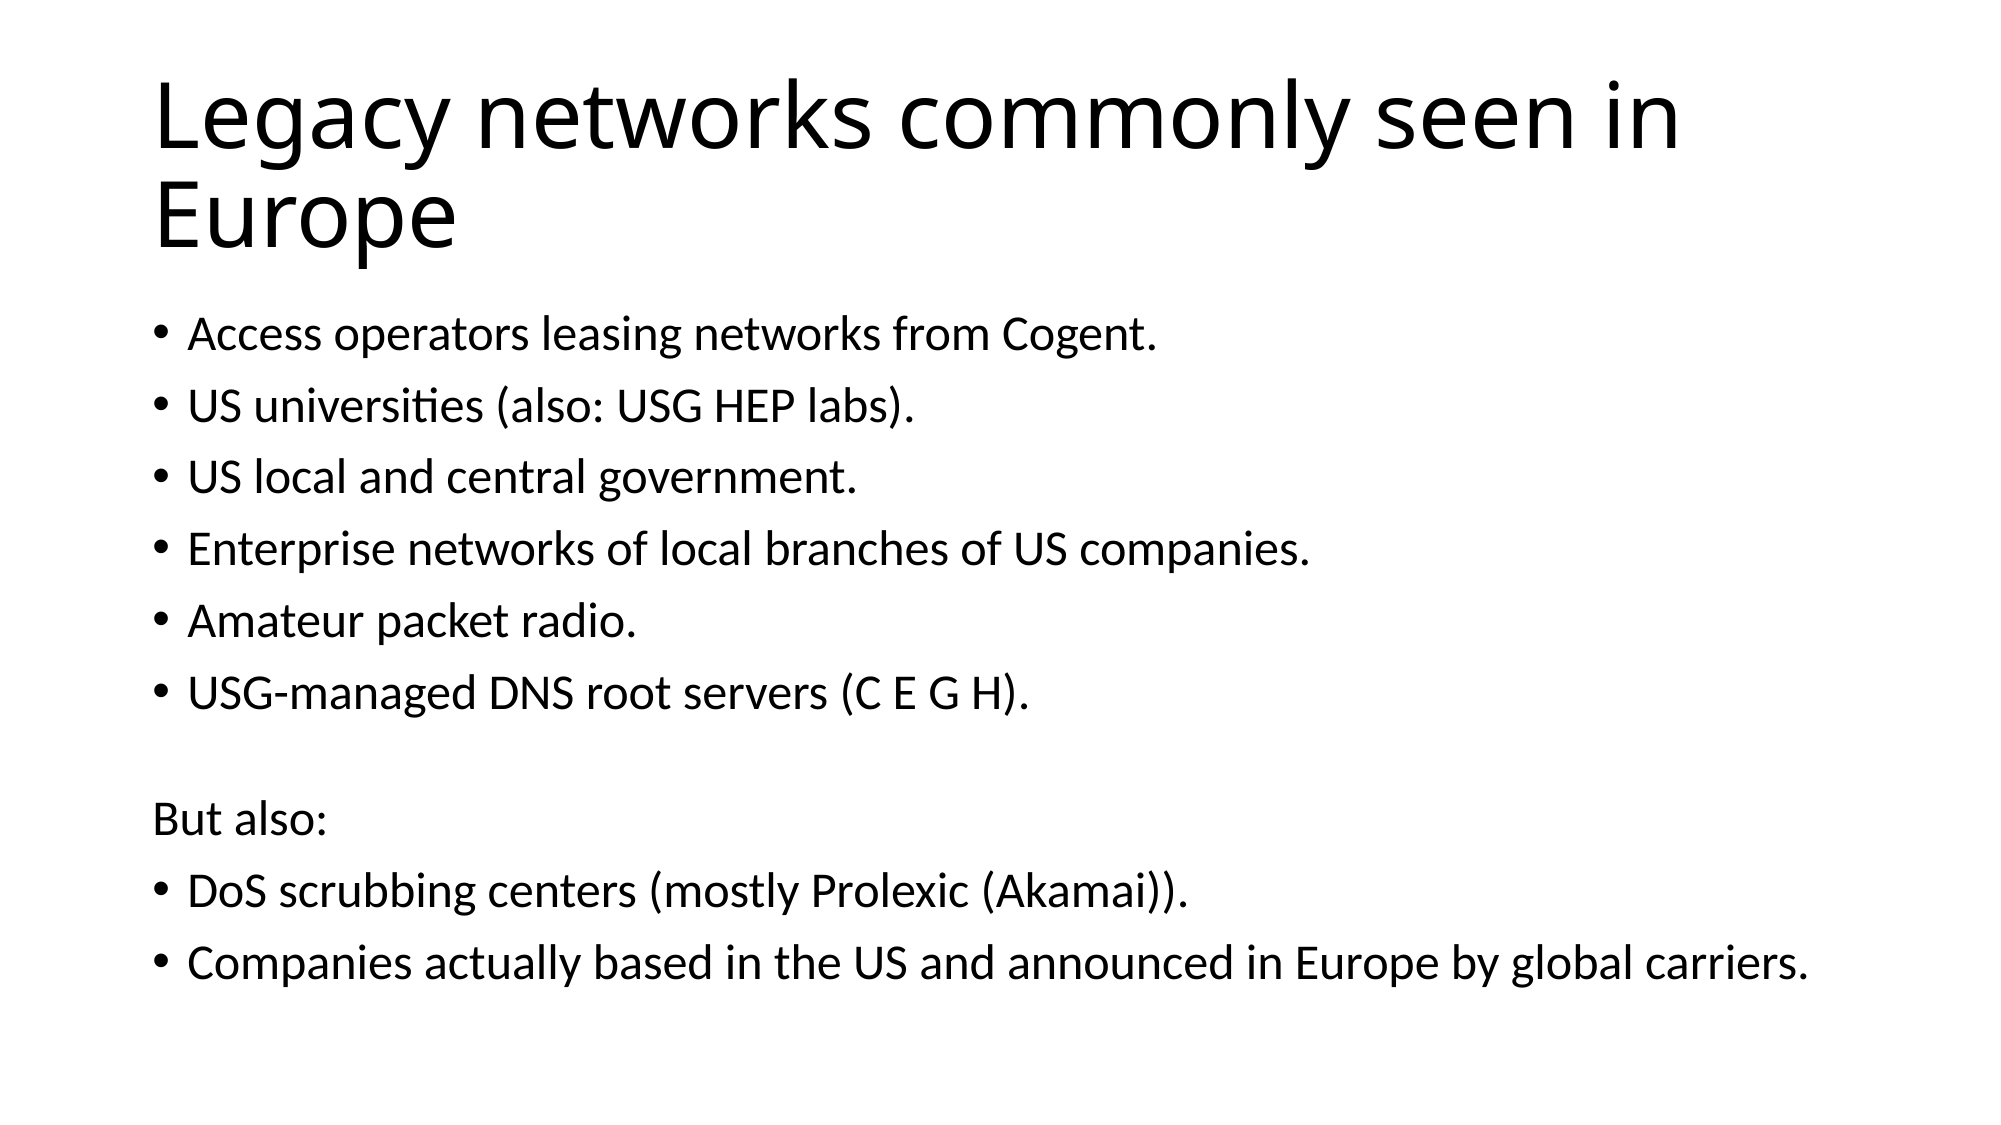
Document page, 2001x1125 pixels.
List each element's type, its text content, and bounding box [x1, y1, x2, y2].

title Legacy networks commonly seen in Europe [137, 59, 1863, 278]
list Access operators leasing networks from Cogent. US universities (also: USG HEP labs). US local and central government. Enterprise networks of local branches of US companies. Amateur packet radio. USG-managed DNS root servers (C E G H). But also: DoS scrubbing centers (mostly Prolexic (Akamai)). Companies actually based in the US and announced in Europe by global carriers. [137, 299, 1863, 1014]
